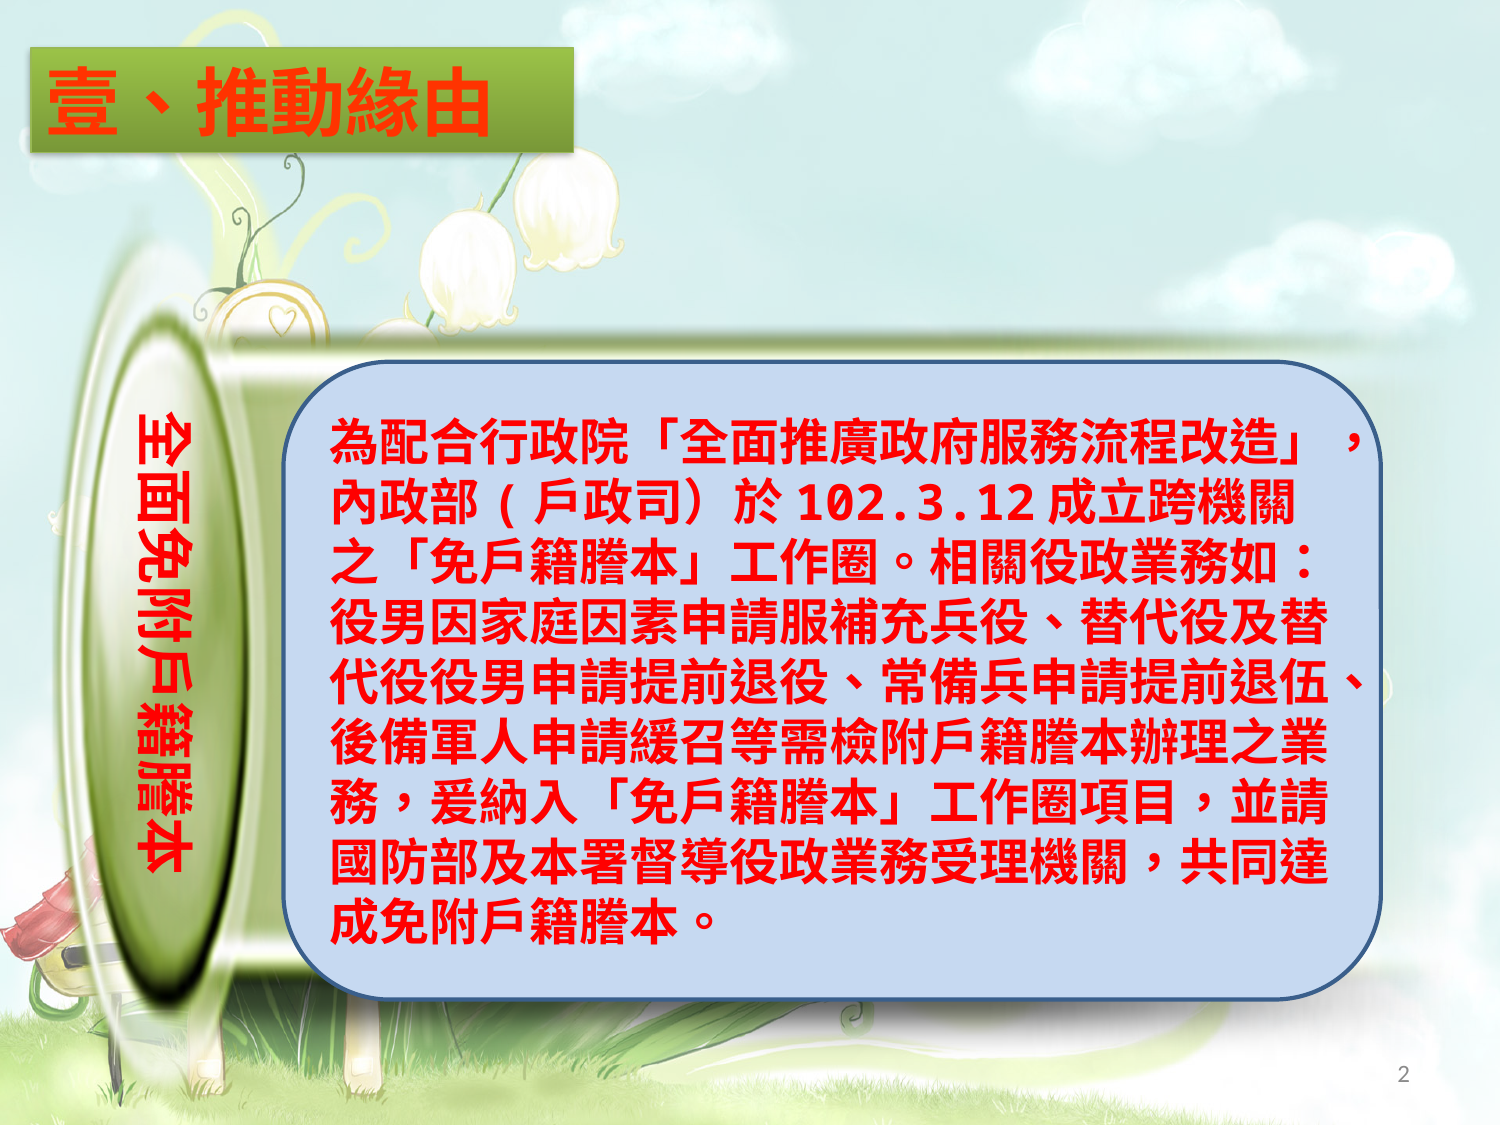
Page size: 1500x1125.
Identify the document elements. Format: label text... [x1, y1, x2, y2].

text_box 壹、推動緣由 [30, 47, 574, 153]
picture [50, 194, 1457, 1125]
